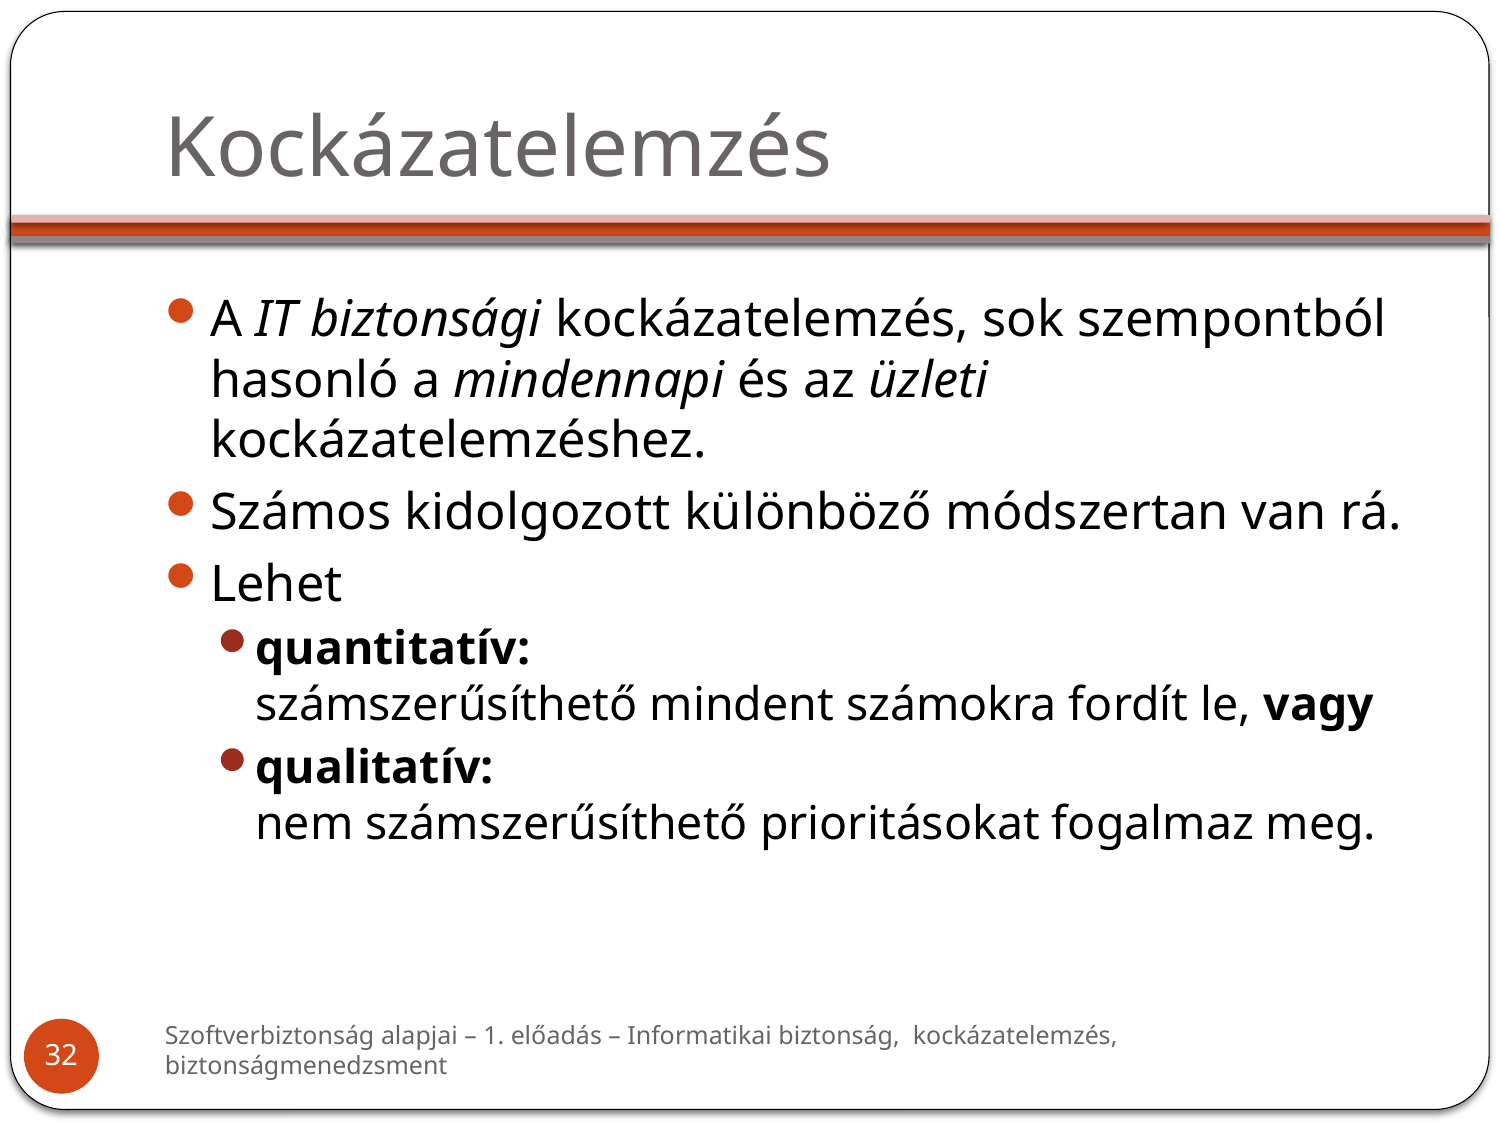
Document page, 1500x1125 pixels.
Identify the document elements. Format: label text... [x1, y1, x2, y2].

footer Szoftverbiztonság alapjai – 1. előadás – Informatikai biztonság, kockázatelemzés, biztonságmenedzsment [150, 1012, 1424, 1088]
slide_number 32 [23, 1018, 99, 1094]
title Kockázatelemzés [150, 45, 1425, 209]
list A IT biztonsági kockázatelemzés, sok szempontból hasonló a mindennapi és az üzleti kockázatelemzéshez. Számos kidolgozott különböző módszertan van rá. Lehet quantitatív: számszerűsíthető mindent számokra fordít le, vagy qualitatív: nem számszerűsíthető prioritásokat fogalmaz meg. [150, 278, 1425, 988]
